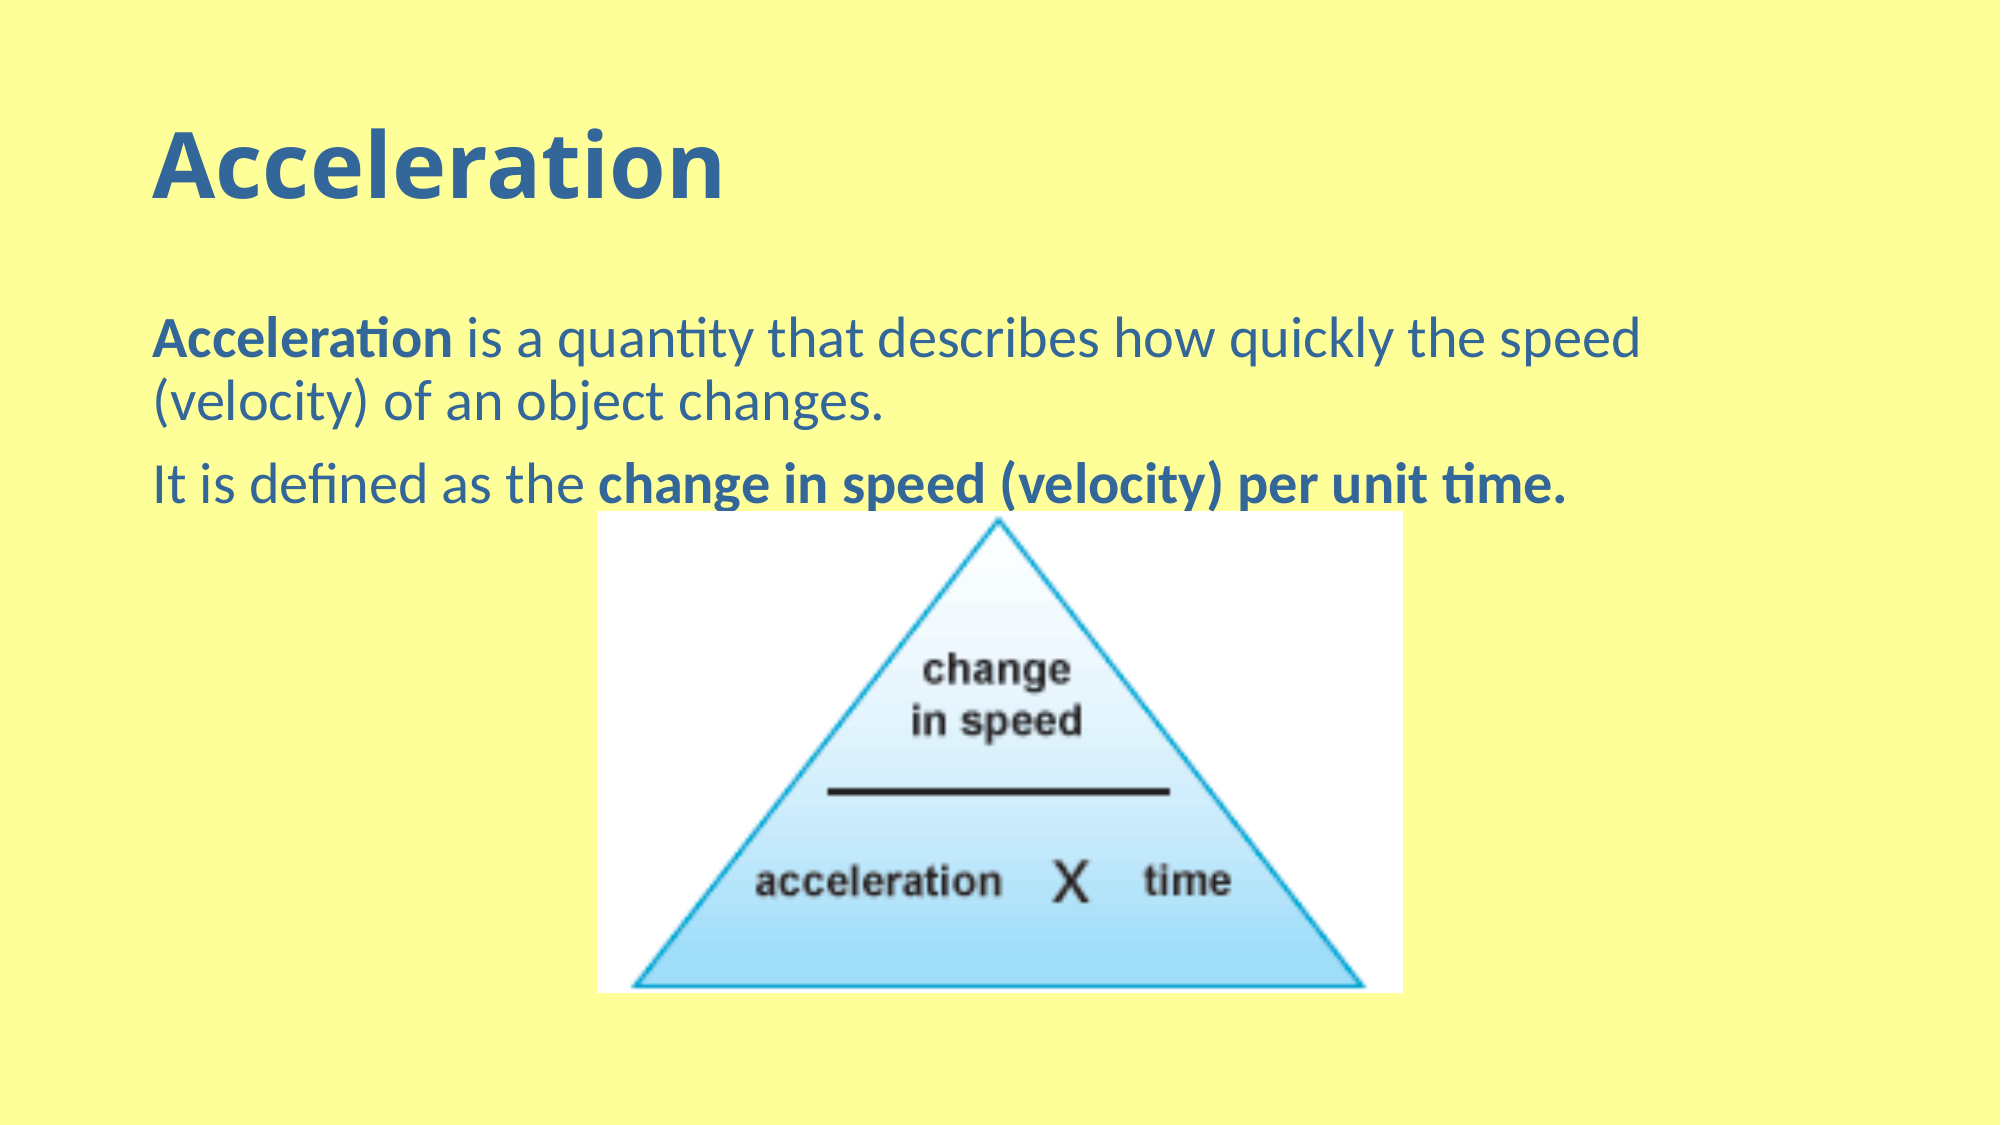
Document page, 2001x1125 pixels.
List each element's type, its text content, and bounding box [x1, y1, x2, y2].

title Acceleration [137, 59, 1863, 278]
picture [597, 511, 1403, 993]
list Acceleration is a quantity that describes how quickly the speed (velocity) of an object changes. It is defined as the change in speed (velocity) per unit time. [137, 299, 1863, 1014]
